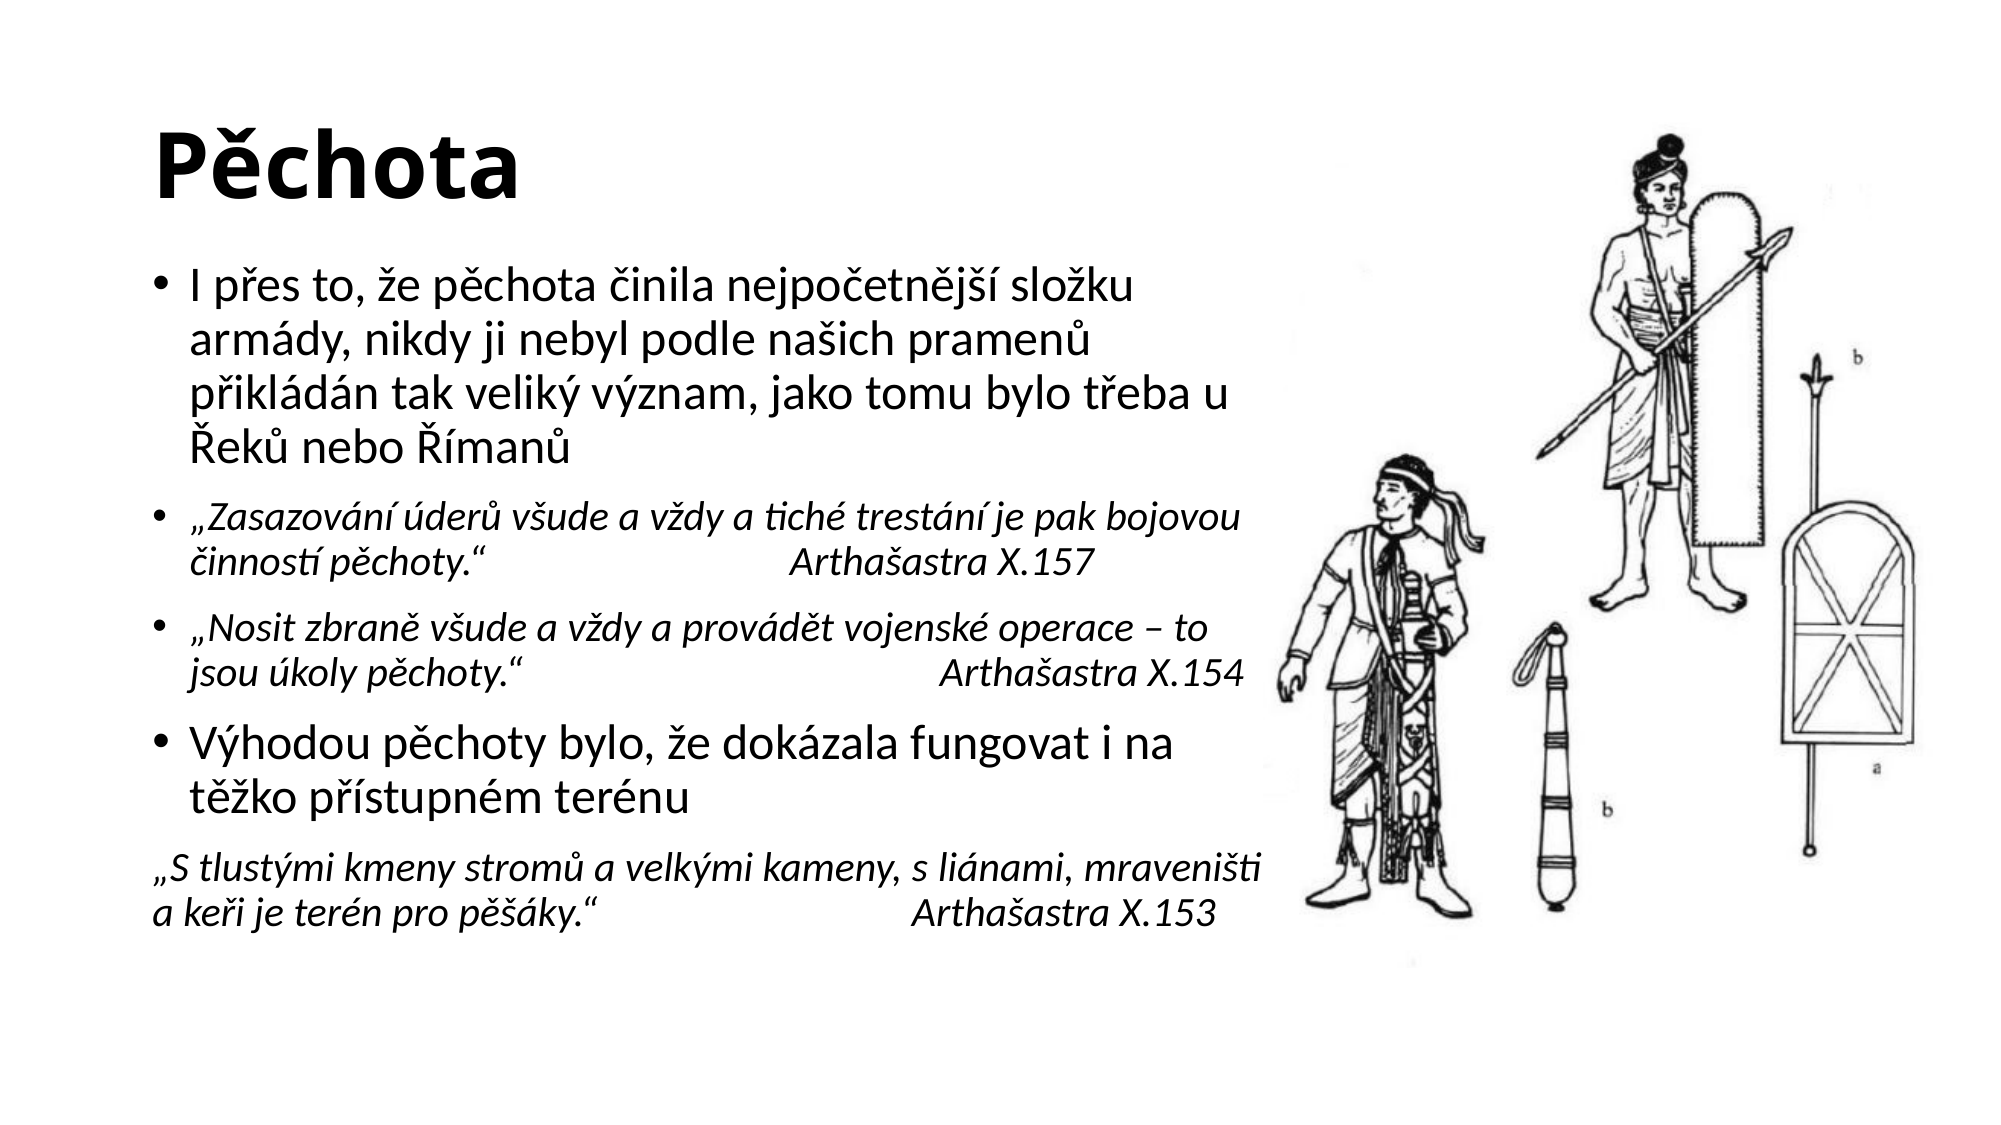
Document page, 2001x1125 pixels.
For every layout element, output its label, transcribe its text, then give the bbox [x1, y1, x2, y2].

list I přes to, že pěchota činila nejpočetnější složku armády, nikdy ji nebyl podle našich pramenů přikládán tak veliký význam, jako tomu bylo třeba u Řeků nebo Římanů „Zasazování úderů všude a vždy a tiché trestání je pak bojovou činností pěchoty.“ Arthašastra X.157 „Nosit zbraně všude a vždy a provádět vojenské operace – to jsou úkoly pěchoty.“ Arthašastra X.154 Výhodou pěchoty bylo, že dokázala fungovat i na těžko přístupném terénu „S tlustými kmeny stromů a velkými kameny, s liánami, mraveništi a keři je terén pro pěšáky.“ Arthašastra X.153 [137, 250, 1294, 1014]
picture [1263, 111, 1945, 968]
title Pěchota [137, 59, 1863, 250]
